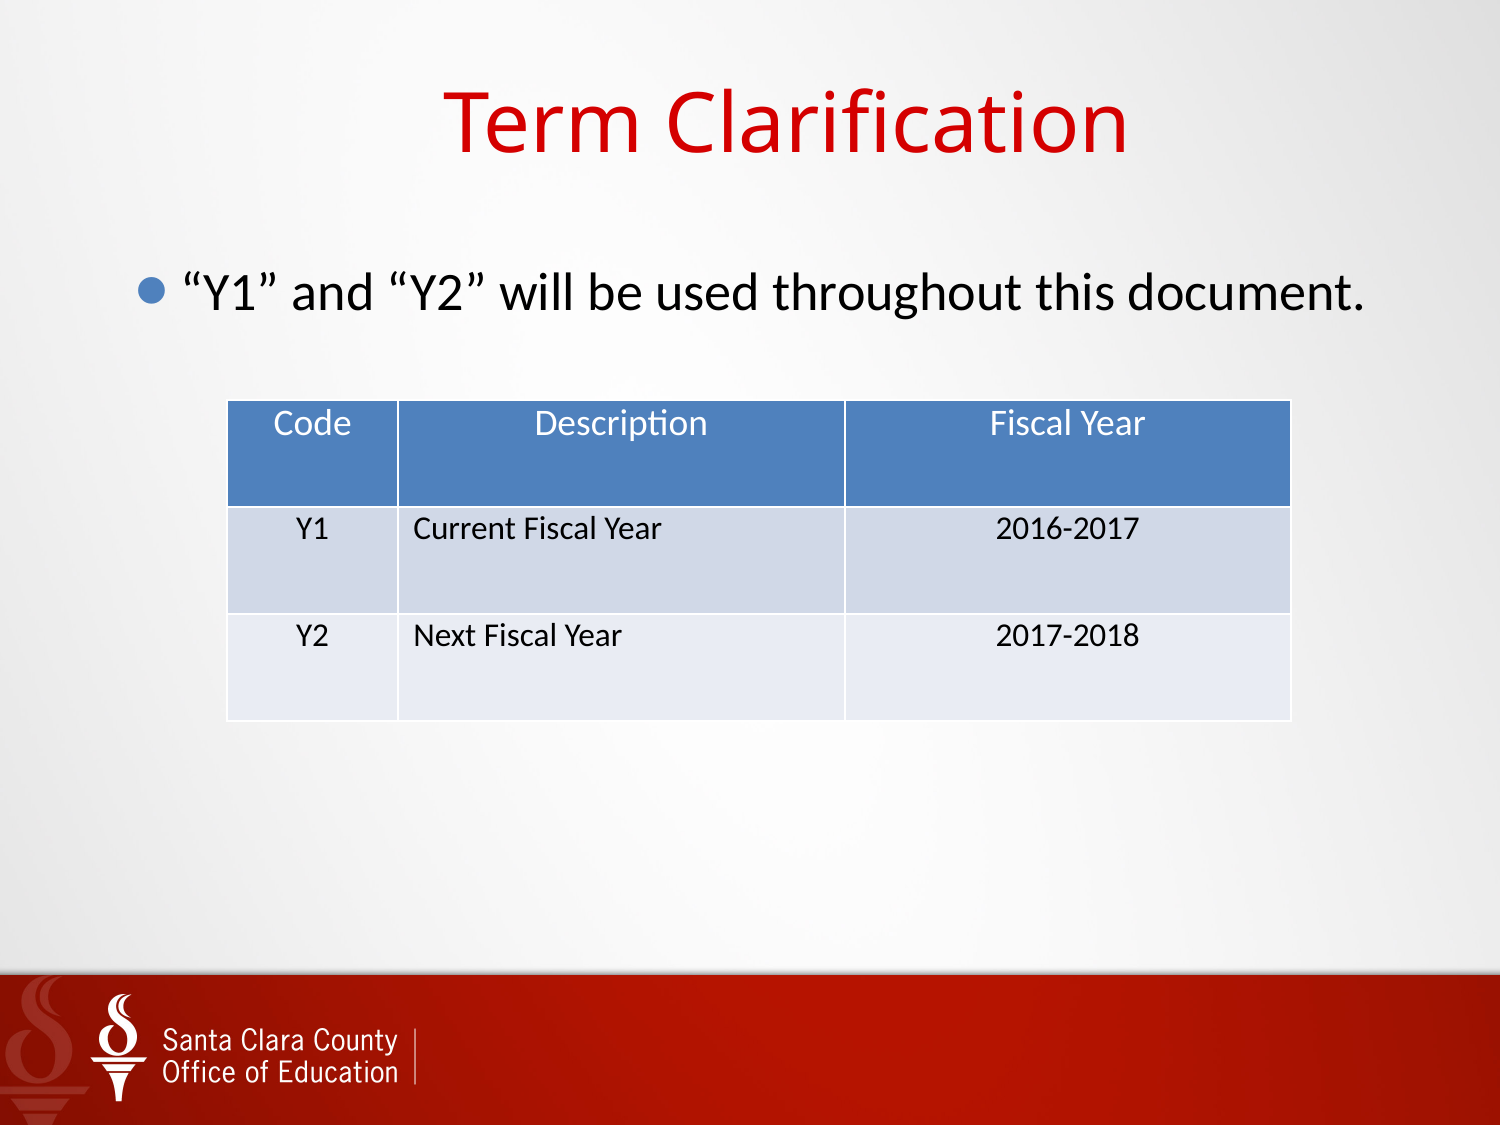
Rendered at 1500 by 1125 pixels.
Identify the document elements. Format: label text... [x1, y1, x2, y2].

picture [0, 0, 1500, 1125]
table_cell Y1 [228, 508, 397, 613]
title Term Clarification [150, 24, 1425, 213]
table_header Fiscal Year [846, 413, 1290, 506]
table_cell 2017-2018 [846, 615, 1290, 720]
table_cell Y2 [228, 615, 397, 720]
table_header Code [228, 413, 397, 506]
table_cell 2016-2017 [846, 508, 1290, 613]
table_cell Current Fiscal Year [399, 508, 844, 613]
table_header Description [399, 413, 844, 506]
table_cell Next Fiscal Year [399, 615, 844, 720]
text_box “Y1” and “Y2” will be used throughout this document. [119, 262, 1500, 413]
